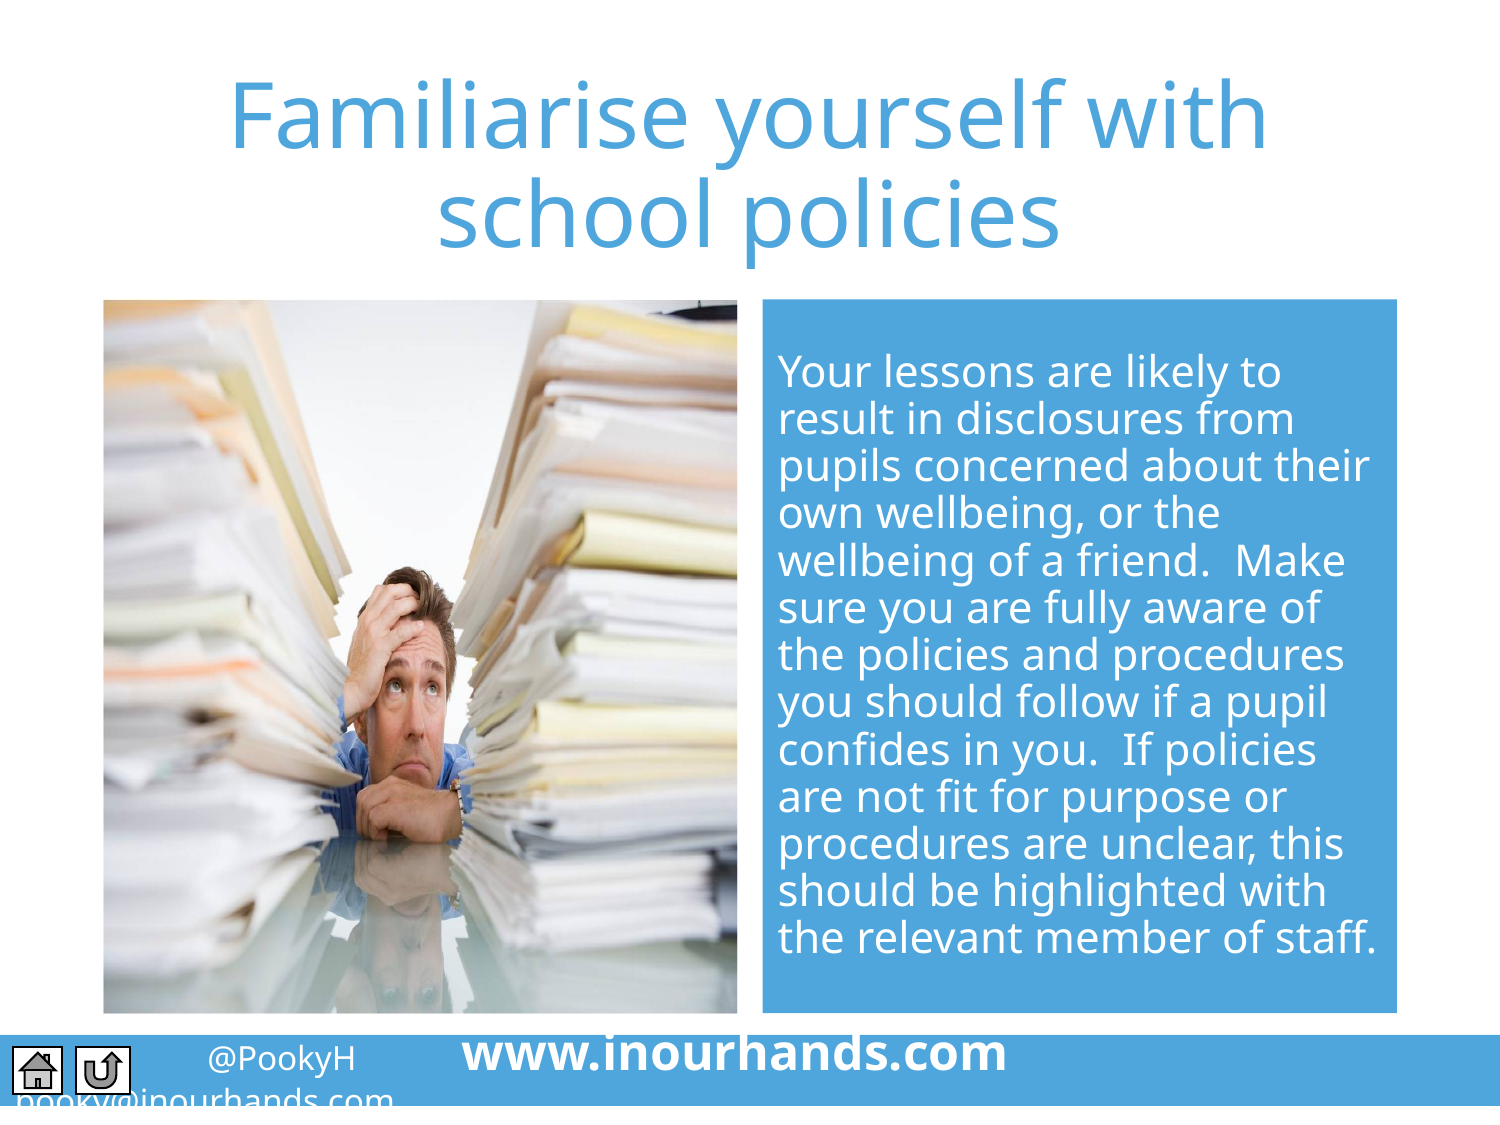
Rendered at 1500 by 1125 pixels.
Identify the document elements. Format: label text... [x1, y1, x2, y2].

list Your lessons are likely to result in disclosures from pupils concerned about their own wellbeing, or the wellbeing of a friend. Make sure you are fully aware of the policies and procedures you should follow if a pupil confides in you. If policies are not fit for purpose or procedures are unclear, this should be highlighted with the relevant member of staff. [762, 299, 1397, 1014]
title Familiarise yourself with school policies [103, 59, 1397, 278]
list [103, 299, 738, 1014]
